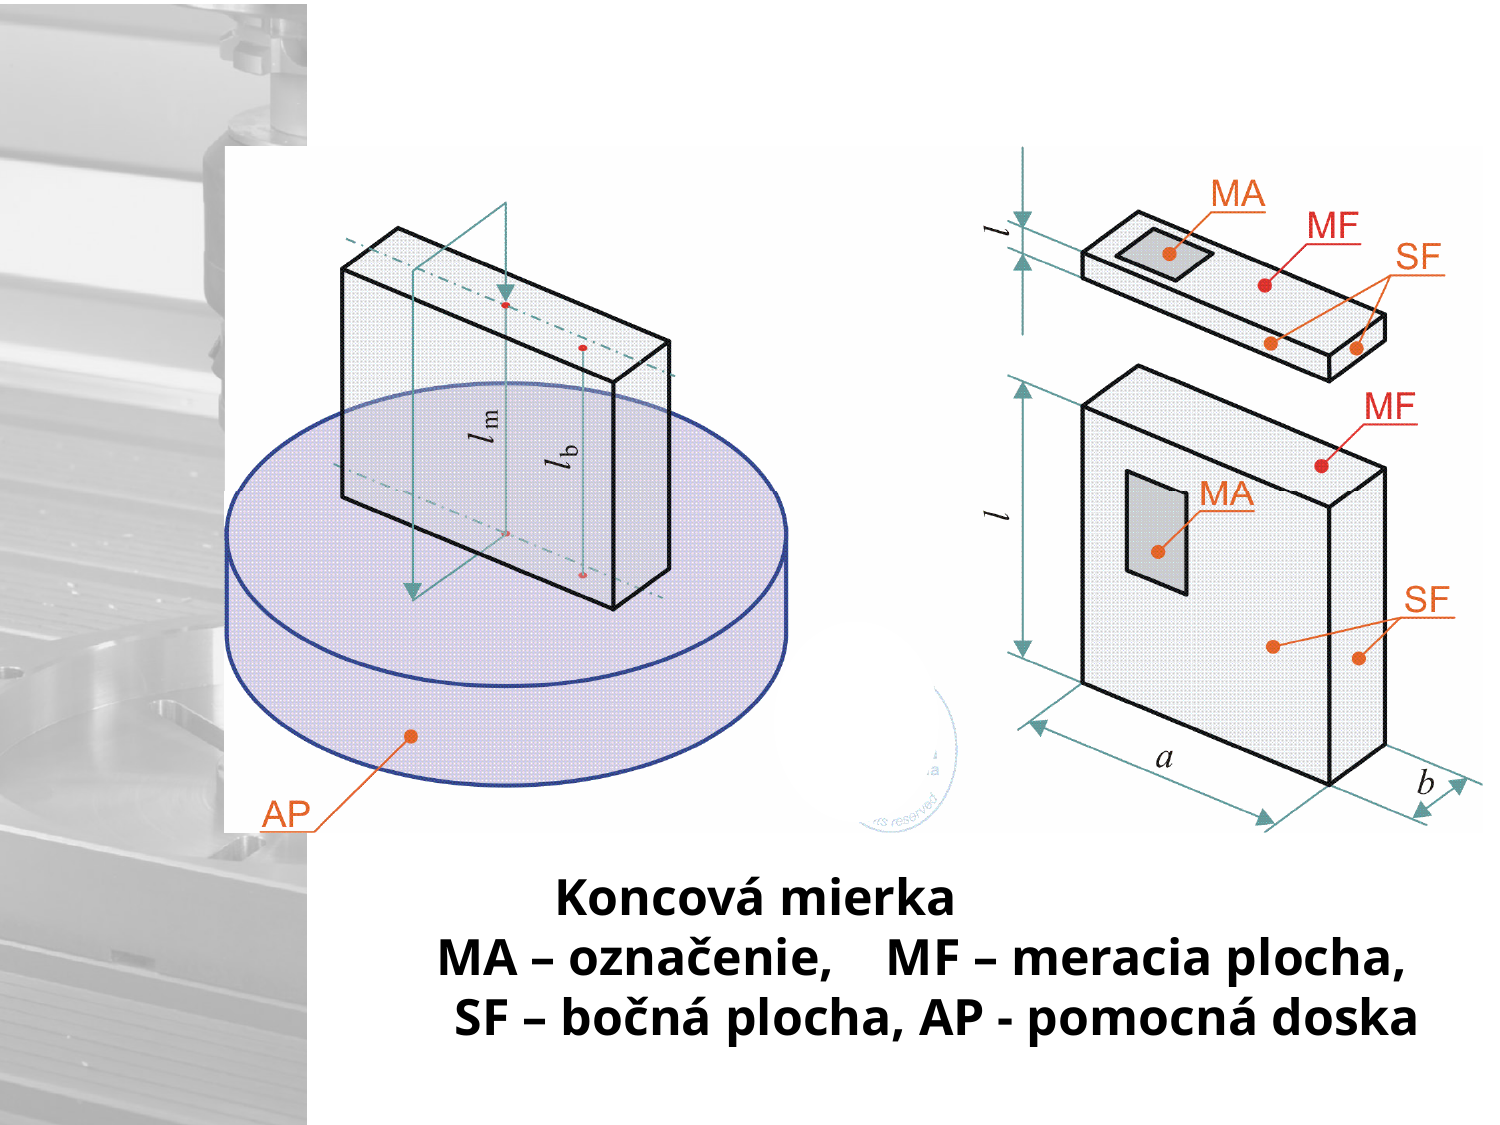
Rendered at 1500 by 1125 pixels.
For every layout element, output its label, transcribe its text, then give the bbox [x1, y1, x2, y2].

text_box Koncová mierka MA – označenie, MF – meracia plocha, SF – bočná plocha, AP - pomocná doska [312, 857, 1436, 1053]
picture [0, 4, 1483, 1125]
